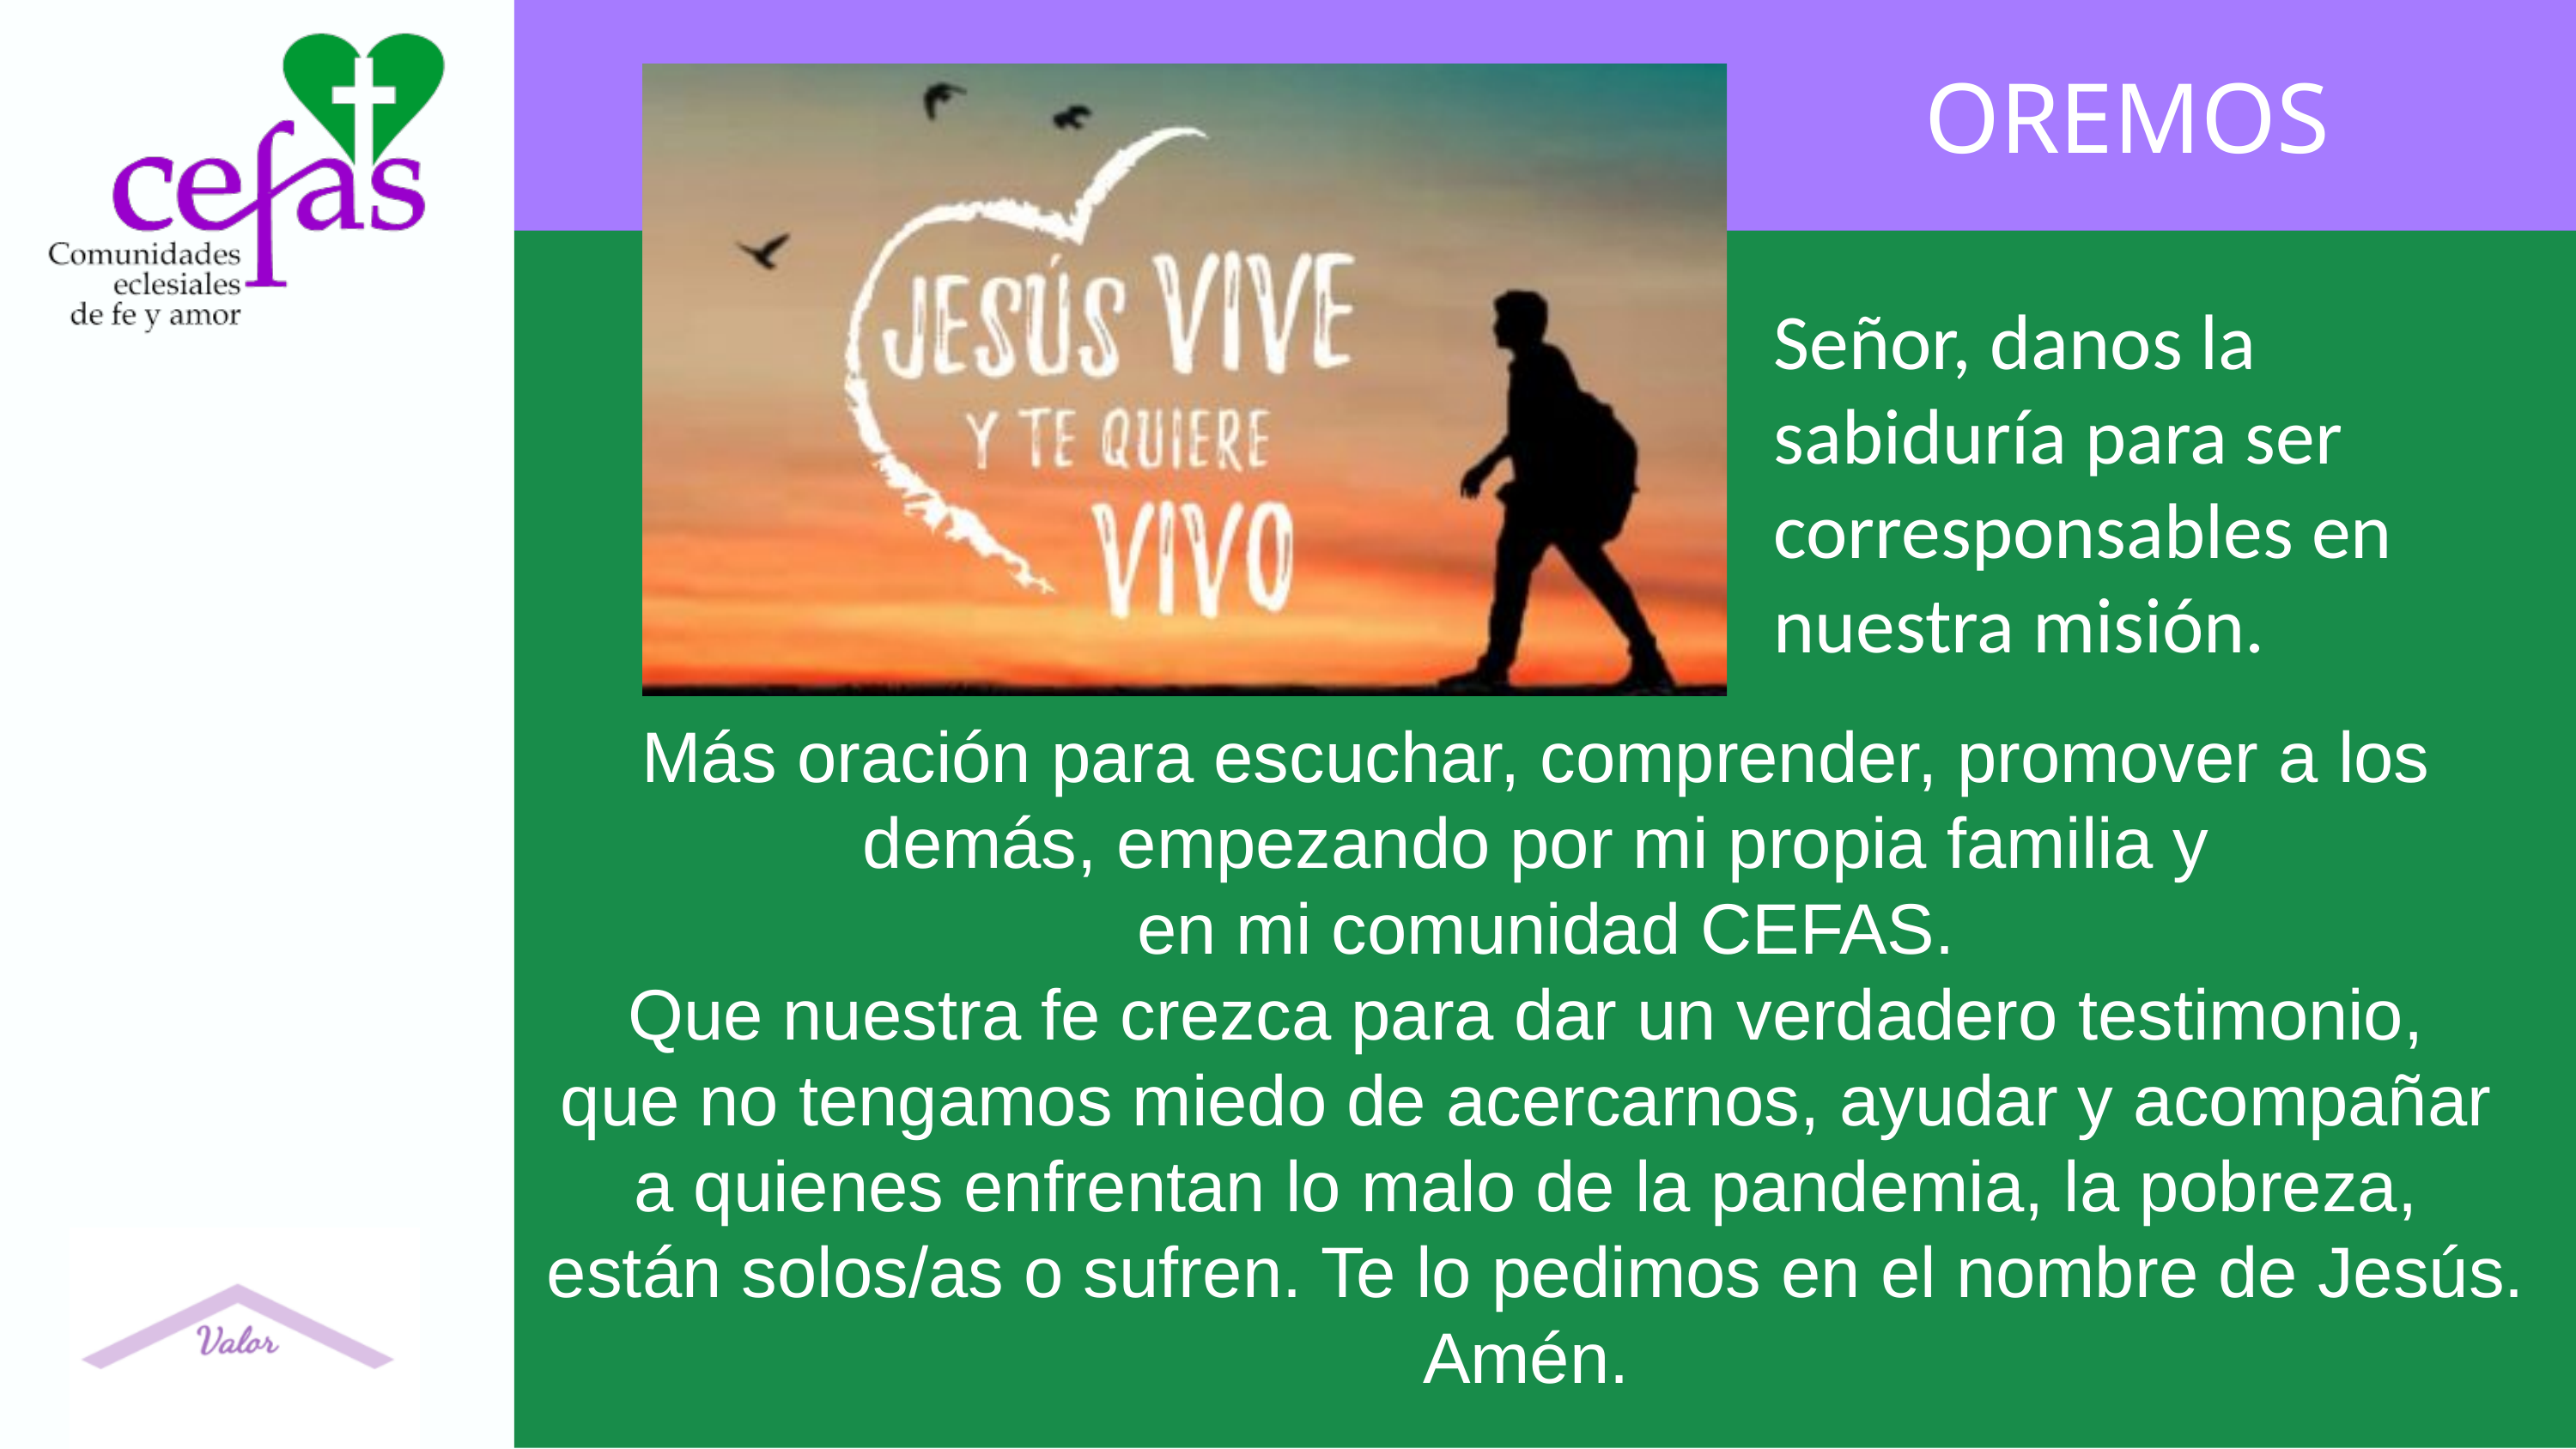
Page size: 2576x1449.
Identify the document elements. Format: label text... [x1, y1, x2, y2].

picture [70, 1228, 420, 1449]
text_box [513, 230, 2576, 704]
picture [641, 63, 1728, 697]
text_box Más oración para escuchar, comprender, promover a los demás, empezando por mi propia familia y en mi comunidad CEFAS. Que nuestra fe crezca para dar un verdadero testimonio, que no tengamos miedo de acercarnos, ayudar y acompañar a quienes enfrentan lo malo de la pandemia, la pobreza, están solos/as o sufren. Te lo pedimos en el nombre de Jesús. Amén. [505, 704, 2567, 1404]
text_box [513, 714, 2576, 1448]
text_box Señor, danos la sabiduría para ser corresponsables en nuestra misión. [1760, 284, 2576, 714]
text_box [513, 0, 2576, 230]
text_box ORemos [1131, 50, 2576, 179]
picture [45, 31, 447, 336]
